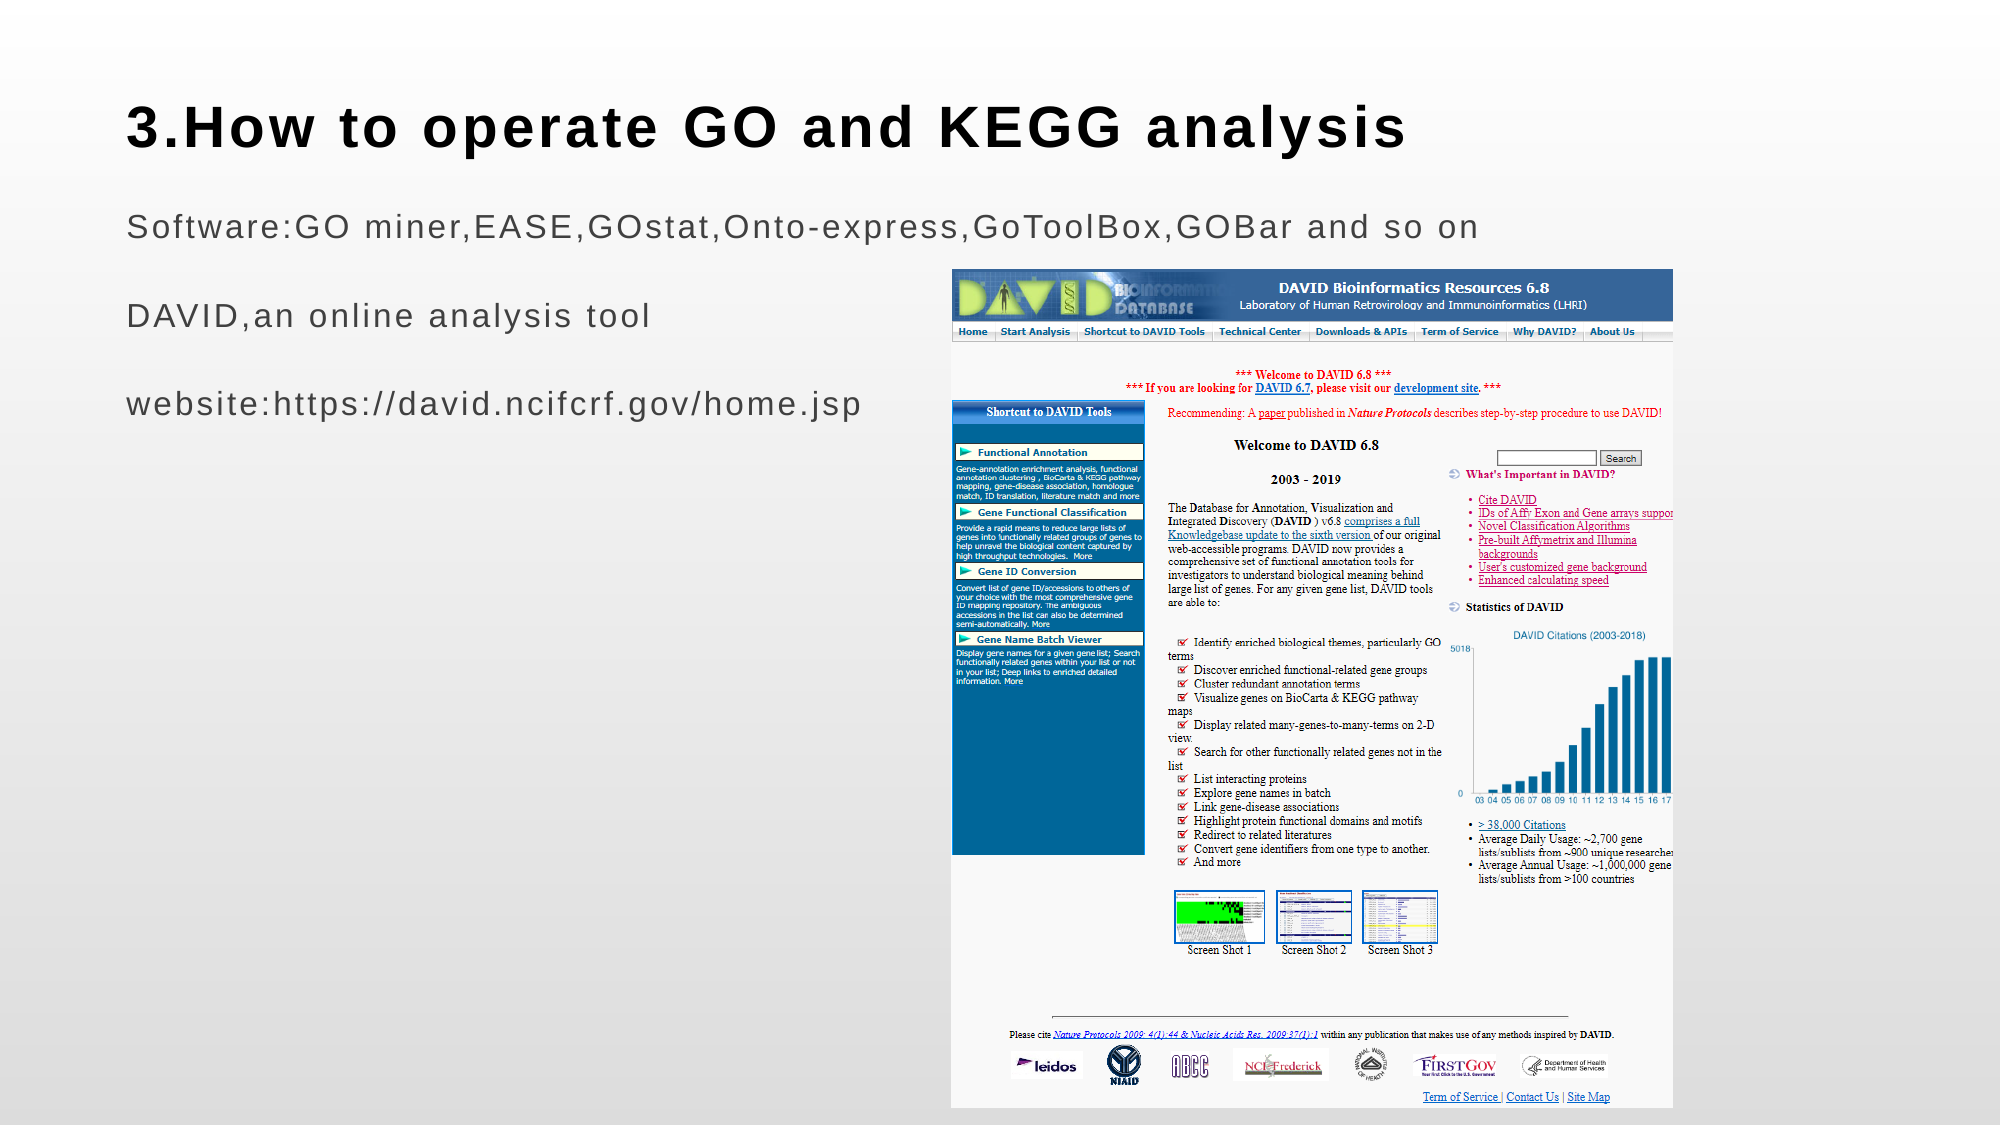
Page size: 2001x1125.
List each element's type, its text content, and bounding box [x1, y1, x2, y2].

title 3.How to operate GO and KEGG analysis [109, 70, 1891, 177]
list Software:GO miner,EASE,GOstat,Onto-express,GoToolBox,GOBar and so on DAVID,an online analysis tool website:https://david.ncifcrf.gov/home.jsp [109, 177, 1891, 1005]
picture [950, 268, 1673, 1108]
